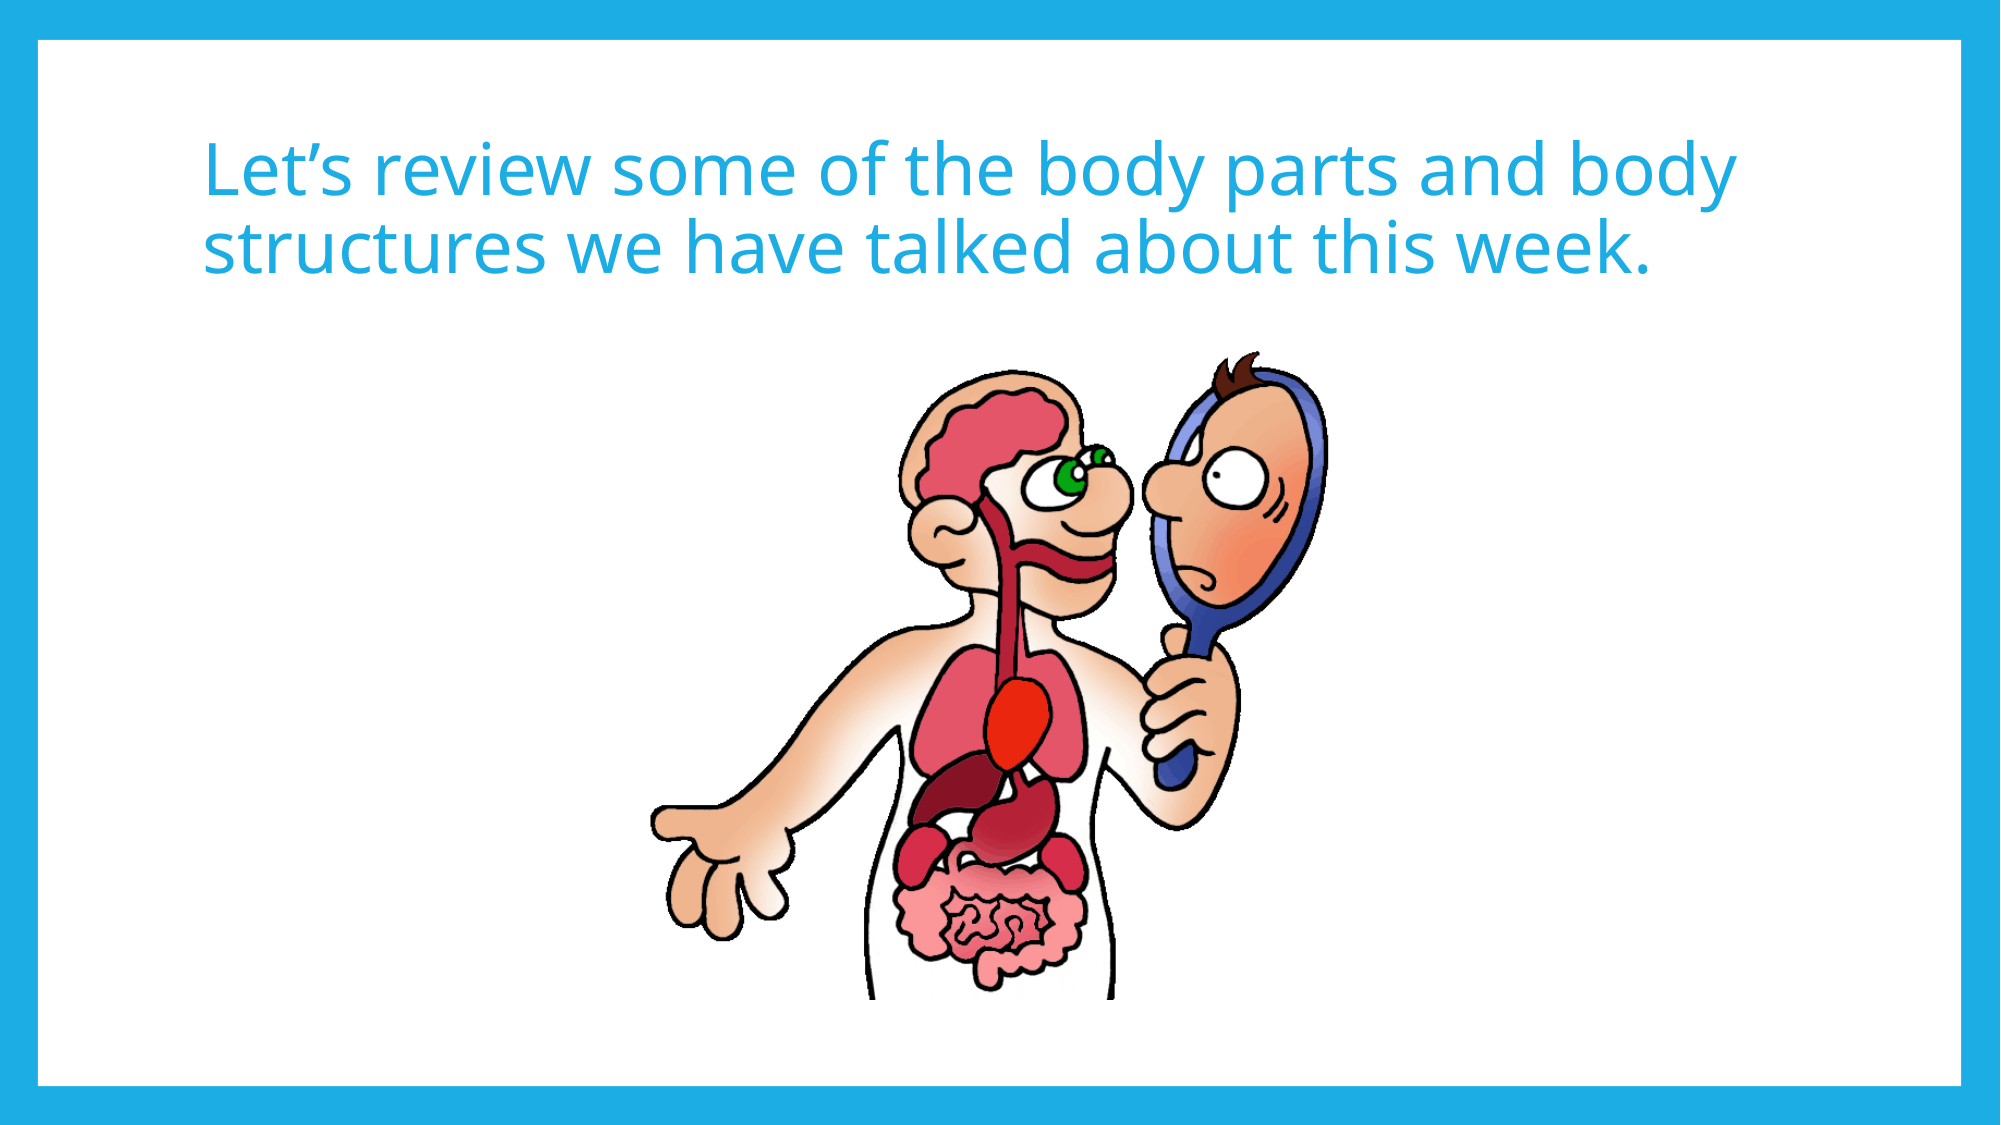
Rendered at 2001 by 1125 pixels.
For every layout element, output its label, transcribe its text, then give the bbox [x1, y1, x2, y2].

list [644, 337, 1351, 1001]
title Let’s review some of the body parts and body structures we have talked about this week. [187, 99, 1808, 323]
